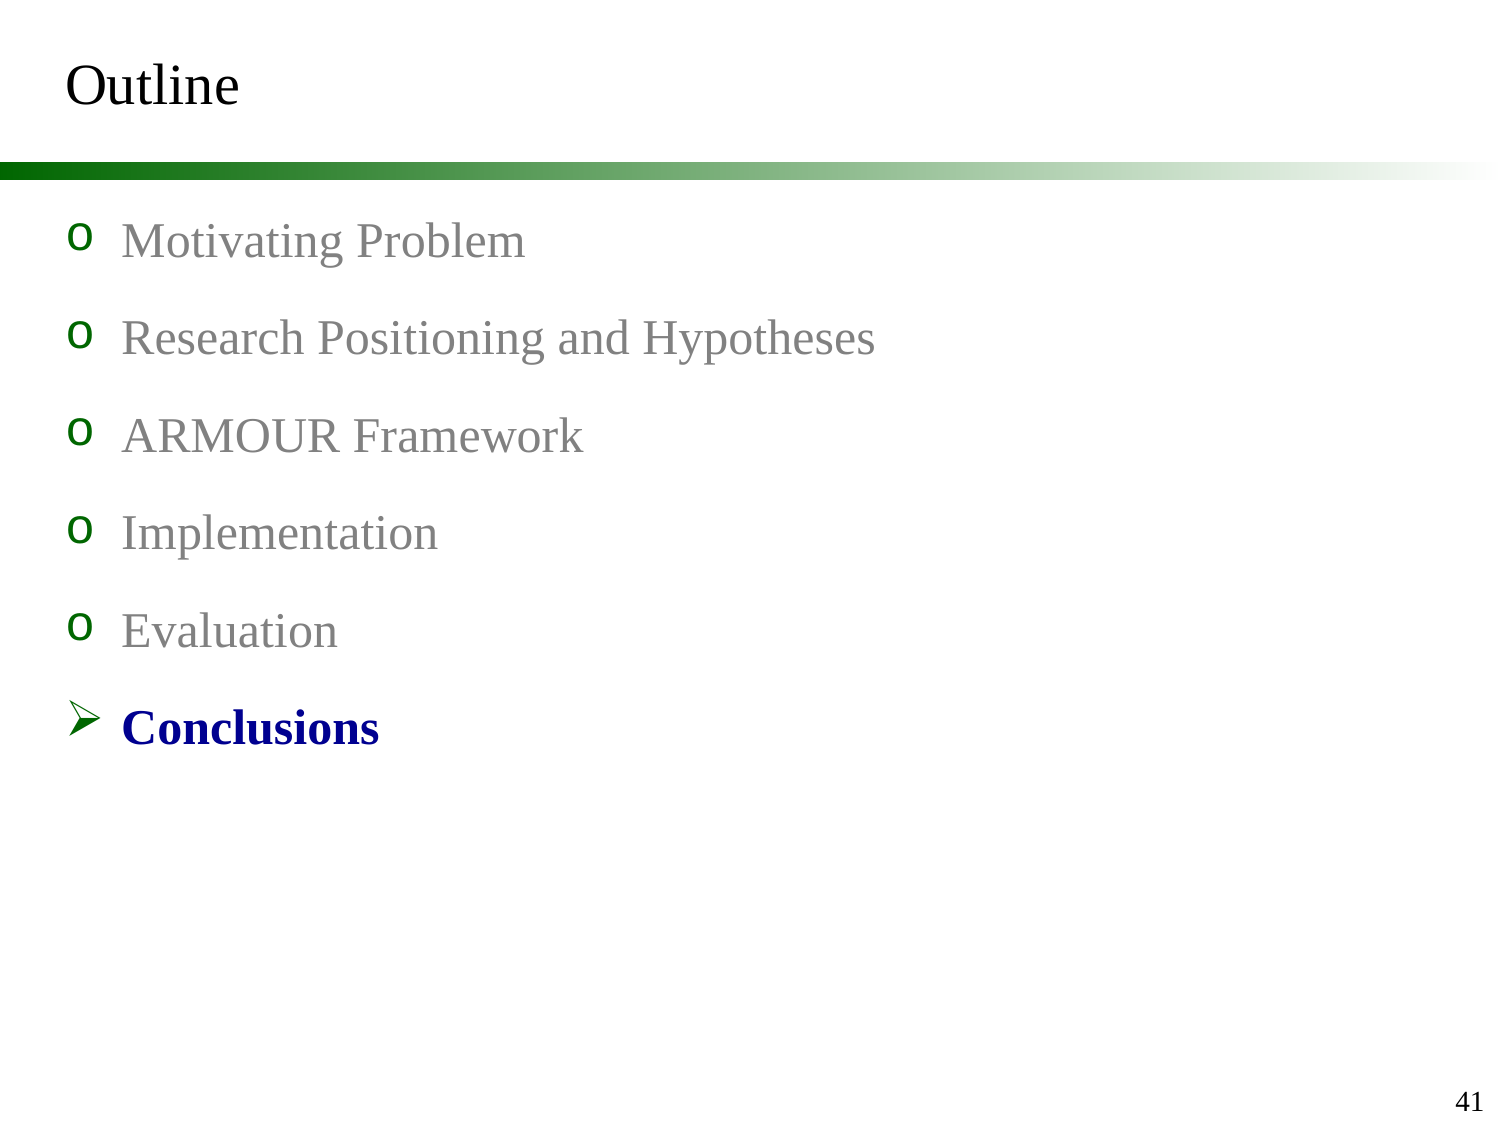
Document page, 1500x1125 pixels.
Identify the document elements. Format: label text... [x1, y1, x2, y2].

list Motivating Problem Research Positioning and Hypotheses ARMOUR Framework Implementation Evaluation Conclusions [49, 199, 1463, 963]
title Outline [49, 0, 1463, 163]
slide_number 41 [1373, 1049, 1500, 1125]
